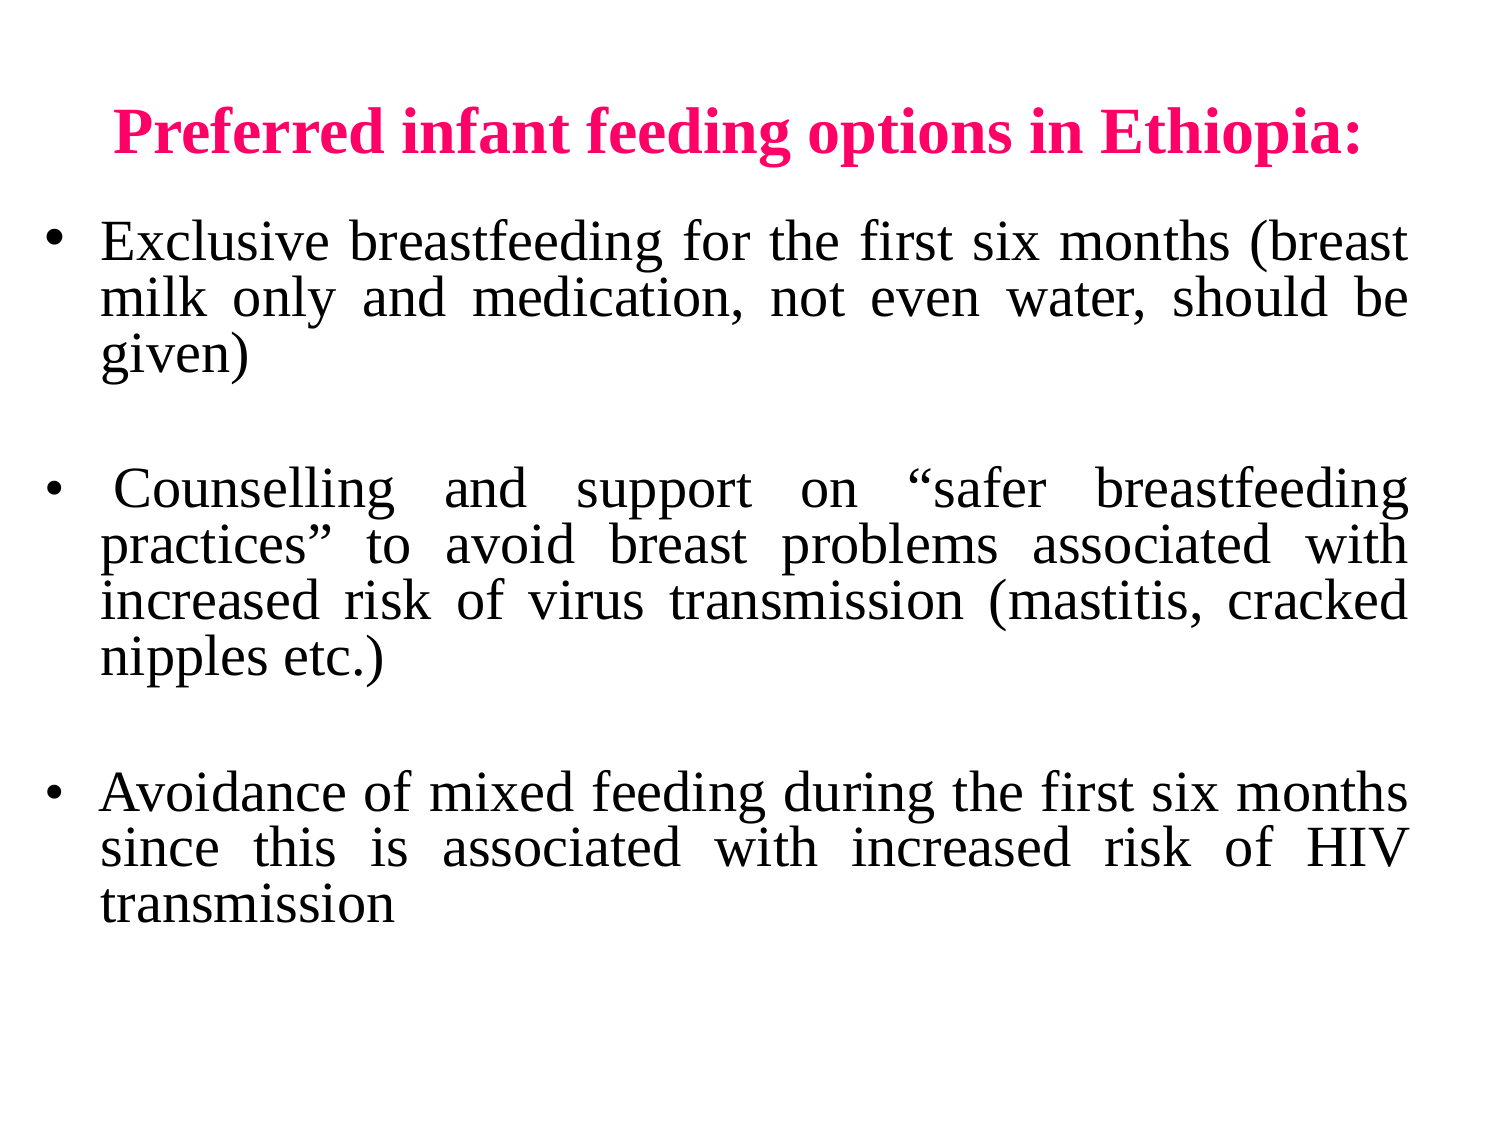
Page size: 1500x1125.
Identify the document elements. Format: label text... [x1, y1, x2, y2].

list Exclusive breastfeeding for the first six months (breast milk only and medication, not even water, should be given) • Counselling and support on “safer breastfeeding practices” to avoid breast problems associated with increased risk of virus transmission (mastitis, cracked nipples etc.) • Avoidance of mixed feeding during the first six months since this is associated with increased risk of HIV transmission [29, 208, 1425, 1005]
title Preferred infant feeding options in Ethiopia: [64, 0, 1415, 175]
